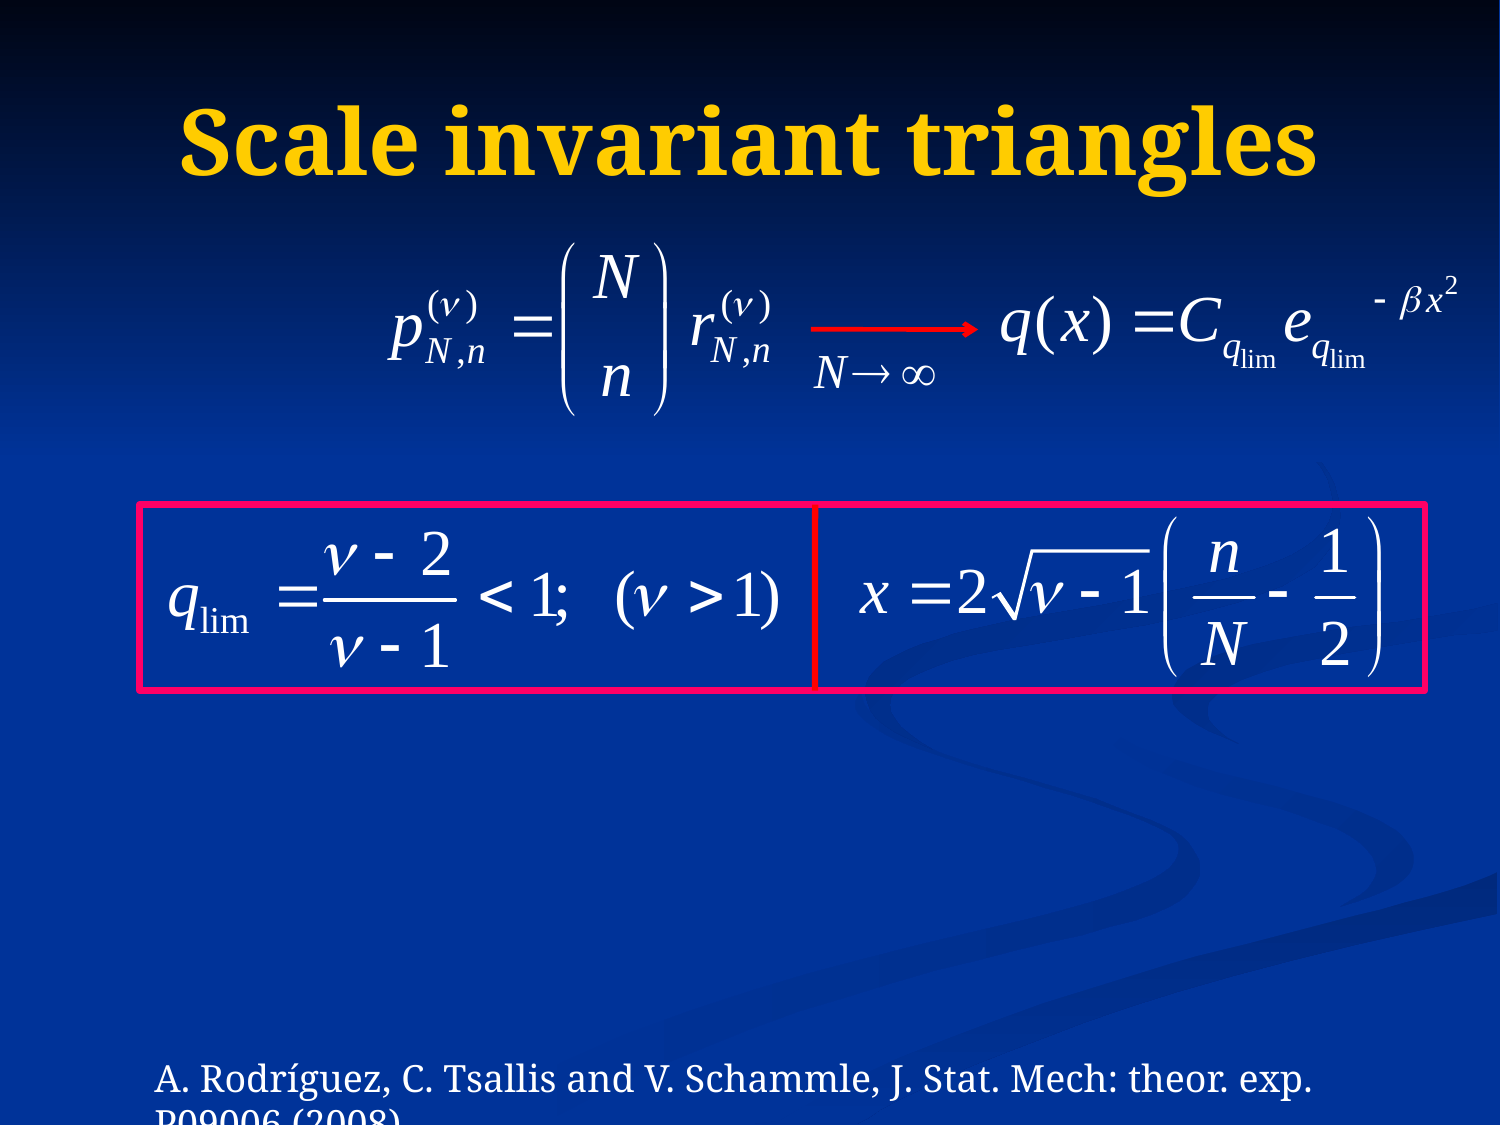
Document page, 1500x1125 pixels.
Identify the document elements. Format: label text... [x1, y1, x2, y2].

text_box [139, 504, 1426, 691]
title Scale invariant triangles [74, 44, 1426, 233]
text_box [801, 301, 950, 401]
text_box A. Rodríguez, C. Tsallis and V. Schammle, J. Stat. Mech: theor. exp. P09006 (2008) [139, 1047, 1421, 1125]
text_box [989, 259, 1477, 380]
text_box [372, 231, 690, 429]
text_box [694, 274, 784, 385]
